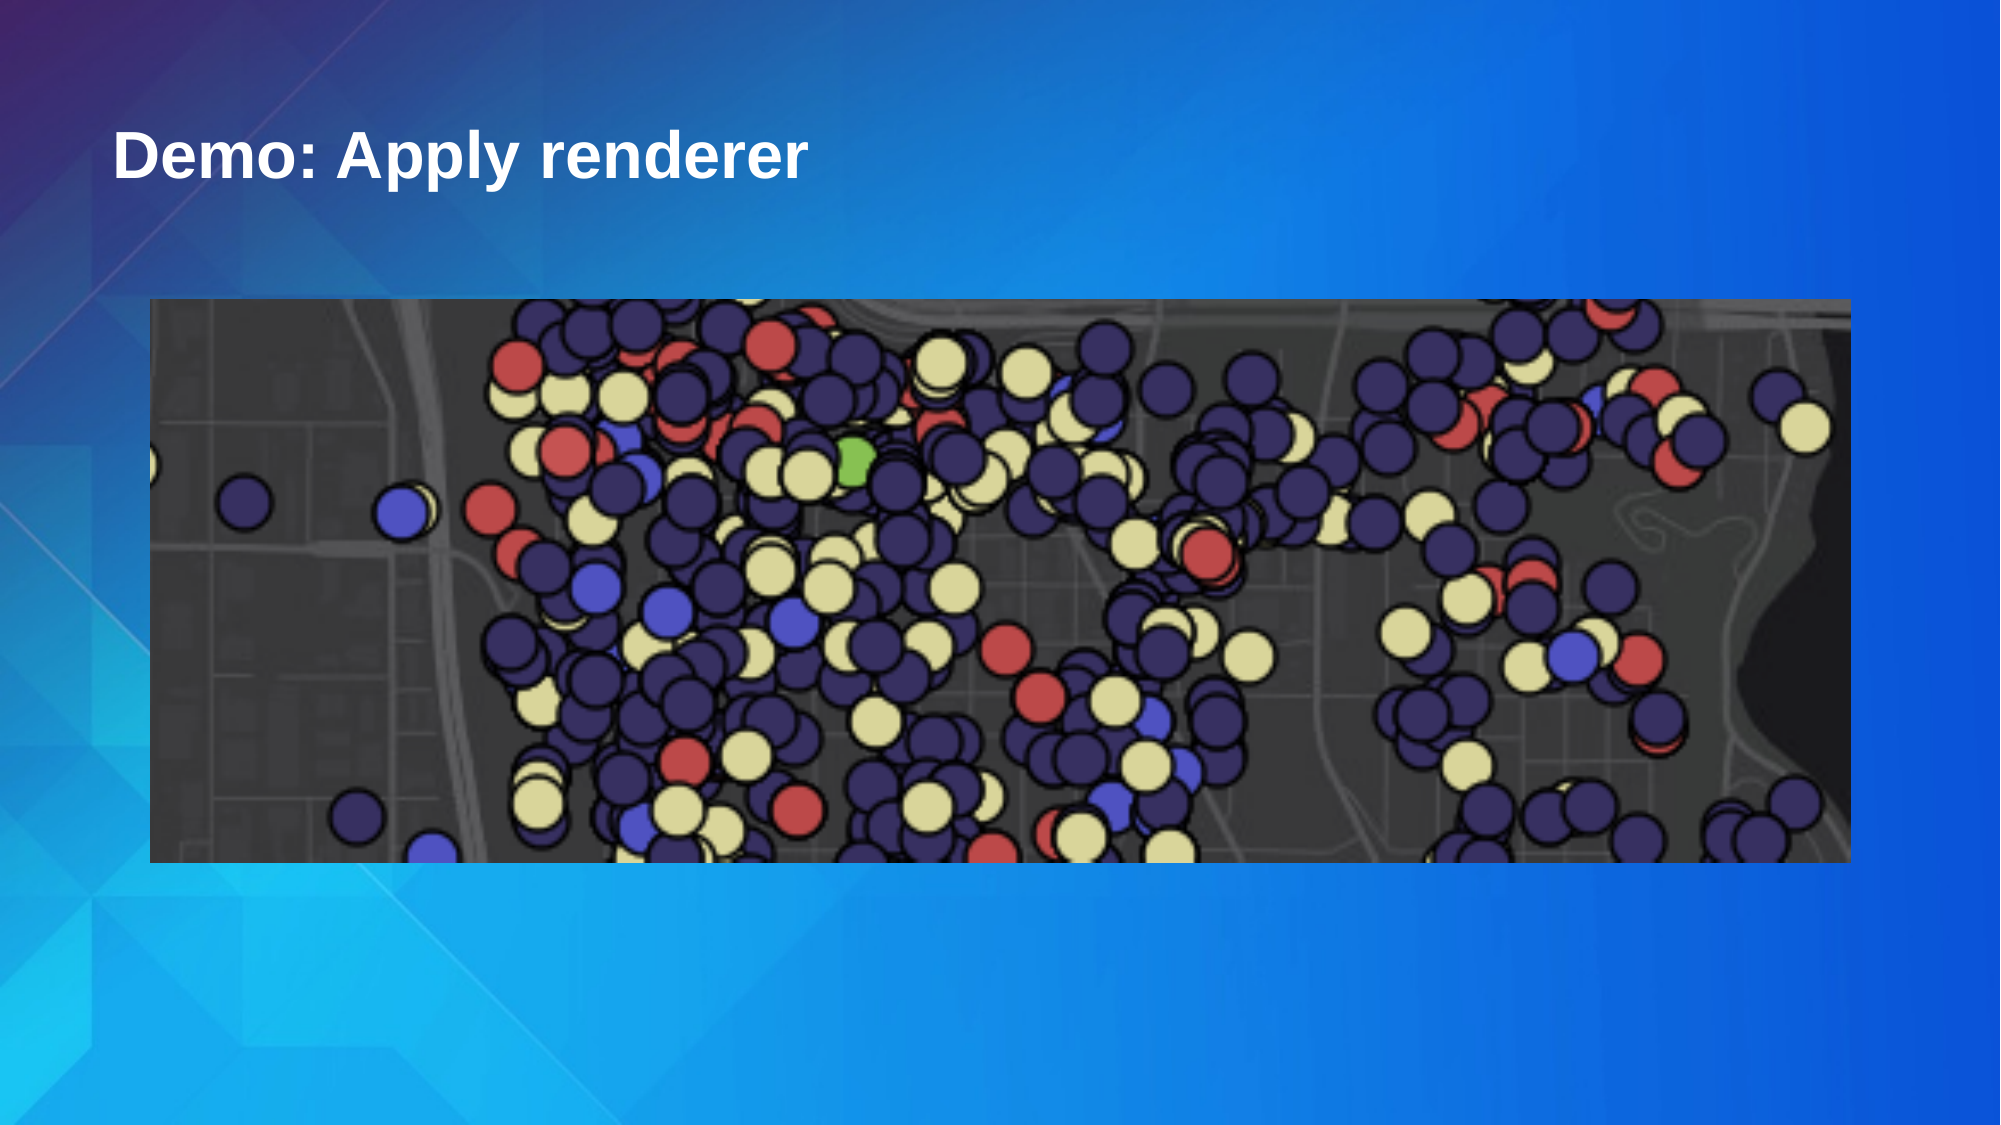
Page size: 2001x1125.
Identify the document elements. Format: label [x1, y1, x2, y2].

picture [0, 0, 2000, 1125]
list [149, 299, 1852, 863]
